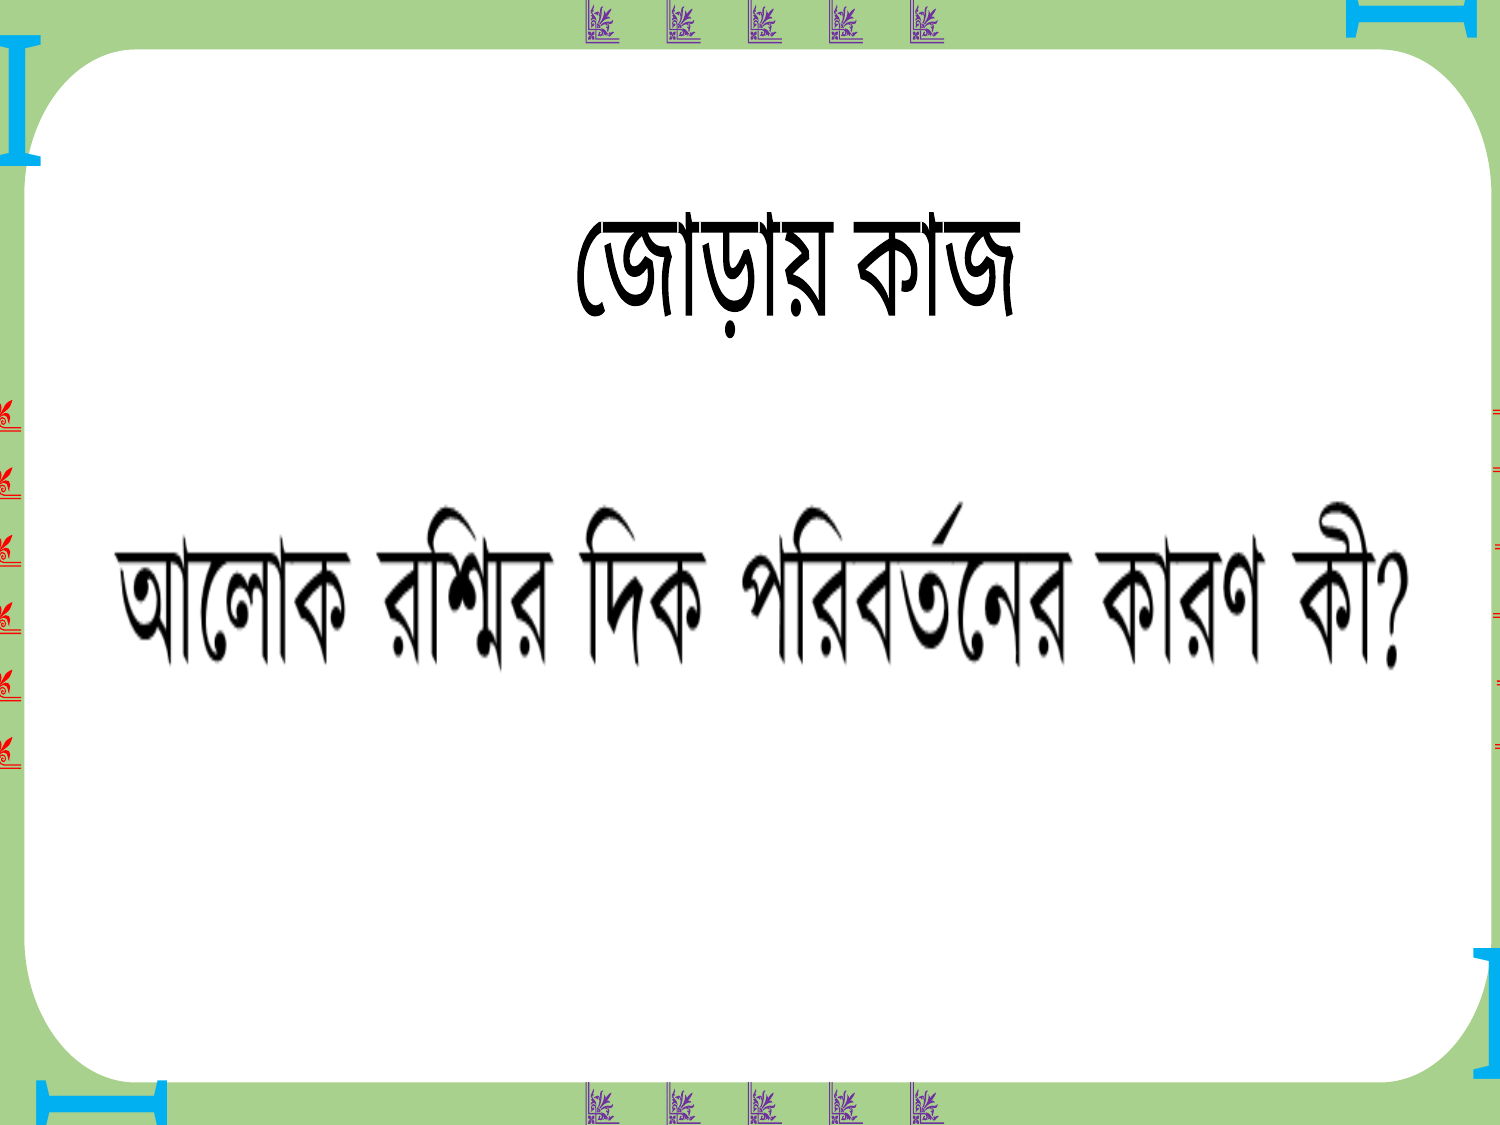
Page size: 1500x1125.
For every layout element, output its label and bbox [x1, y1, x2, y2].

text_box [0, 0, 1500, 1125]
picture [101, 461, 1429, 735]
